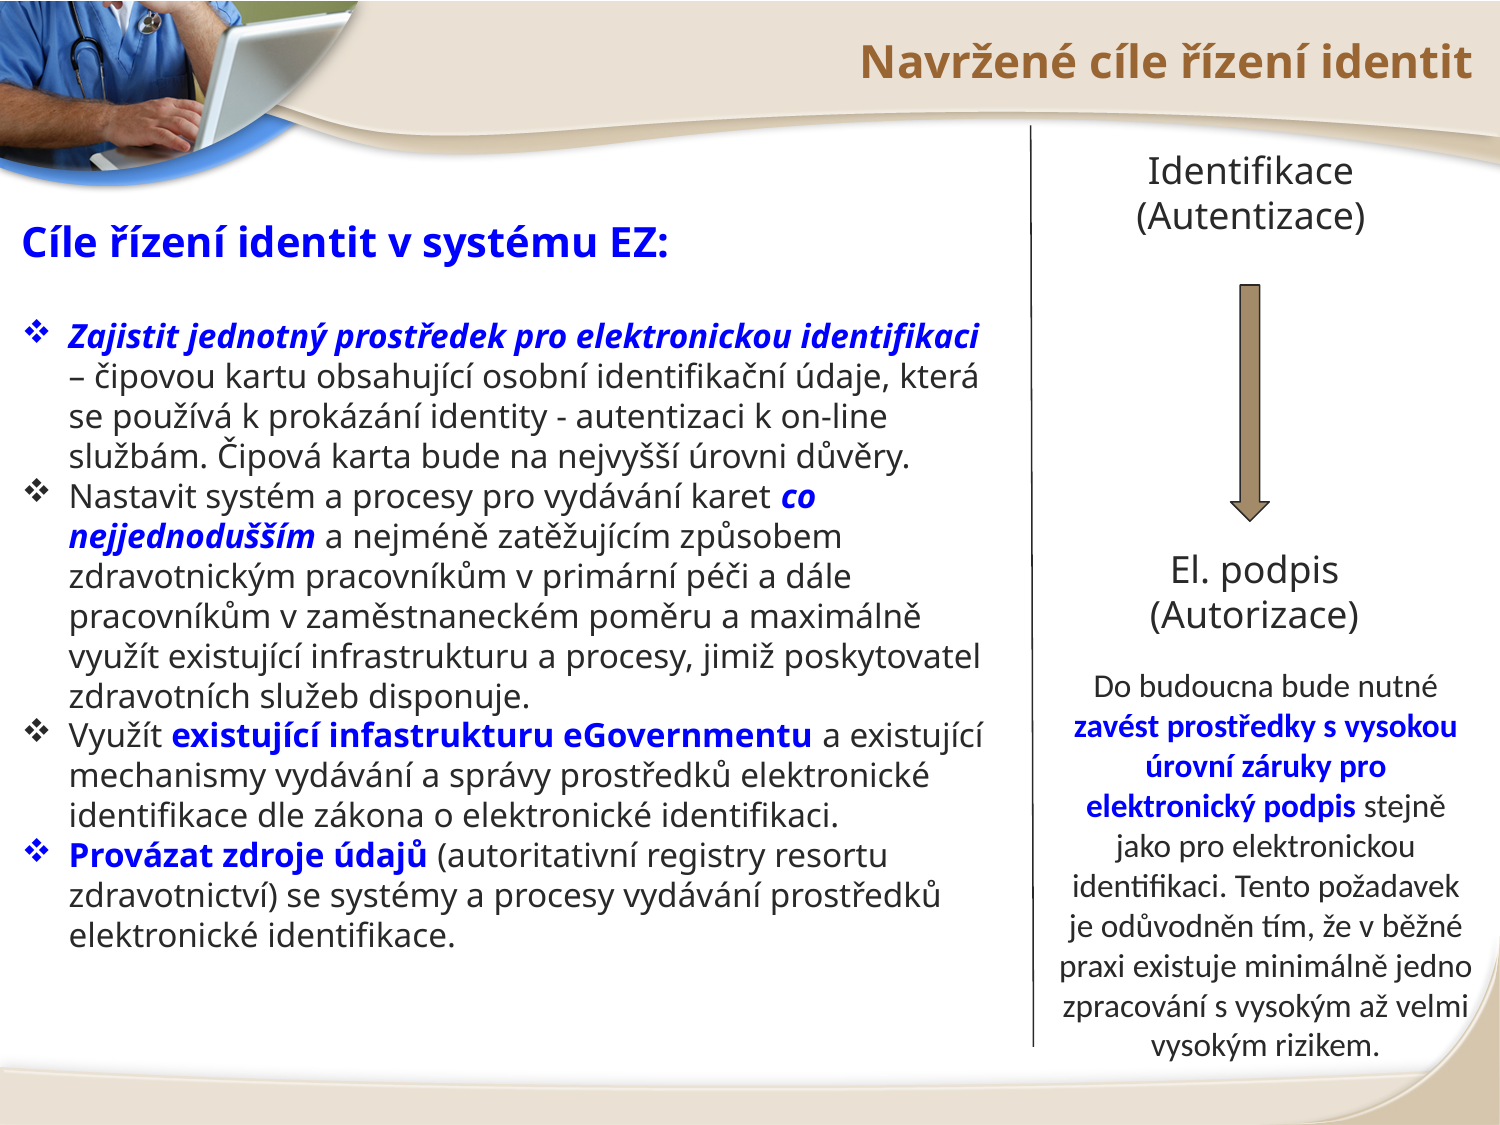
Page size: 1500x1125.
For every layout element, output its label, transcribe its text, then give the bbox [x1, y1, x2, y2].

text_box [1030, 125, 1034, 1047]
text_box Identifikace (Autentizace) [1105, 139, 1396, 245]
text_box El. podpis (Autorizace) [1109, 539, 1400, 644]
text_box Do budoucna bude nutné zavést prostředky s vysokou úrovní záruky pro elektronický podpis stejně jako pro elektronickou identifikaci. Tento požadavek je odůvodněn tím, že v běžné praxi existuje minimálně jedno zpracování s vysokým až velmi vysokým rizikem. [1043, 656, 1489, 1071]
picture [0, 1, 1500, 1125]
title Navržené cíle řízení identit [407, 0, 1489, 128]
text_box [1230, 285, 1270, 522]
text_box Cíle řízení identit v systému EZ: Zajistit jednotný prostředek pro elektronickou identifikaci – čipovou kartu obsahující osobní identifikační údaje, která se používá k prokázání identity - autentizaci k on-line službám. Čipová karta bude na nejvyšší úrovni důvěry. Nastavit systém a procesy pro vydávání karet co nejjednodušším a nejméně zatěžujícím způsobem zdravotnickým pracovníkům v primární péči a dále pracovníkům v zaměstnaneckém poměru a maximálně využít existující infrastrukturu a procesy, jimiž poskytovatel zdravotních služeb disponuje. Využít existující infastrukturu eGovernmentu a existující mechanismy vydávání a správy prostředků elektronické identifikace dle zákona o elektronické identifikaci. Provázat zdroje údajů (autoritativní registry resortu zdravotnictví) se systémy a procesy vydávání prostředků elektronické identifikace. [7, 208, 1012, 962]
